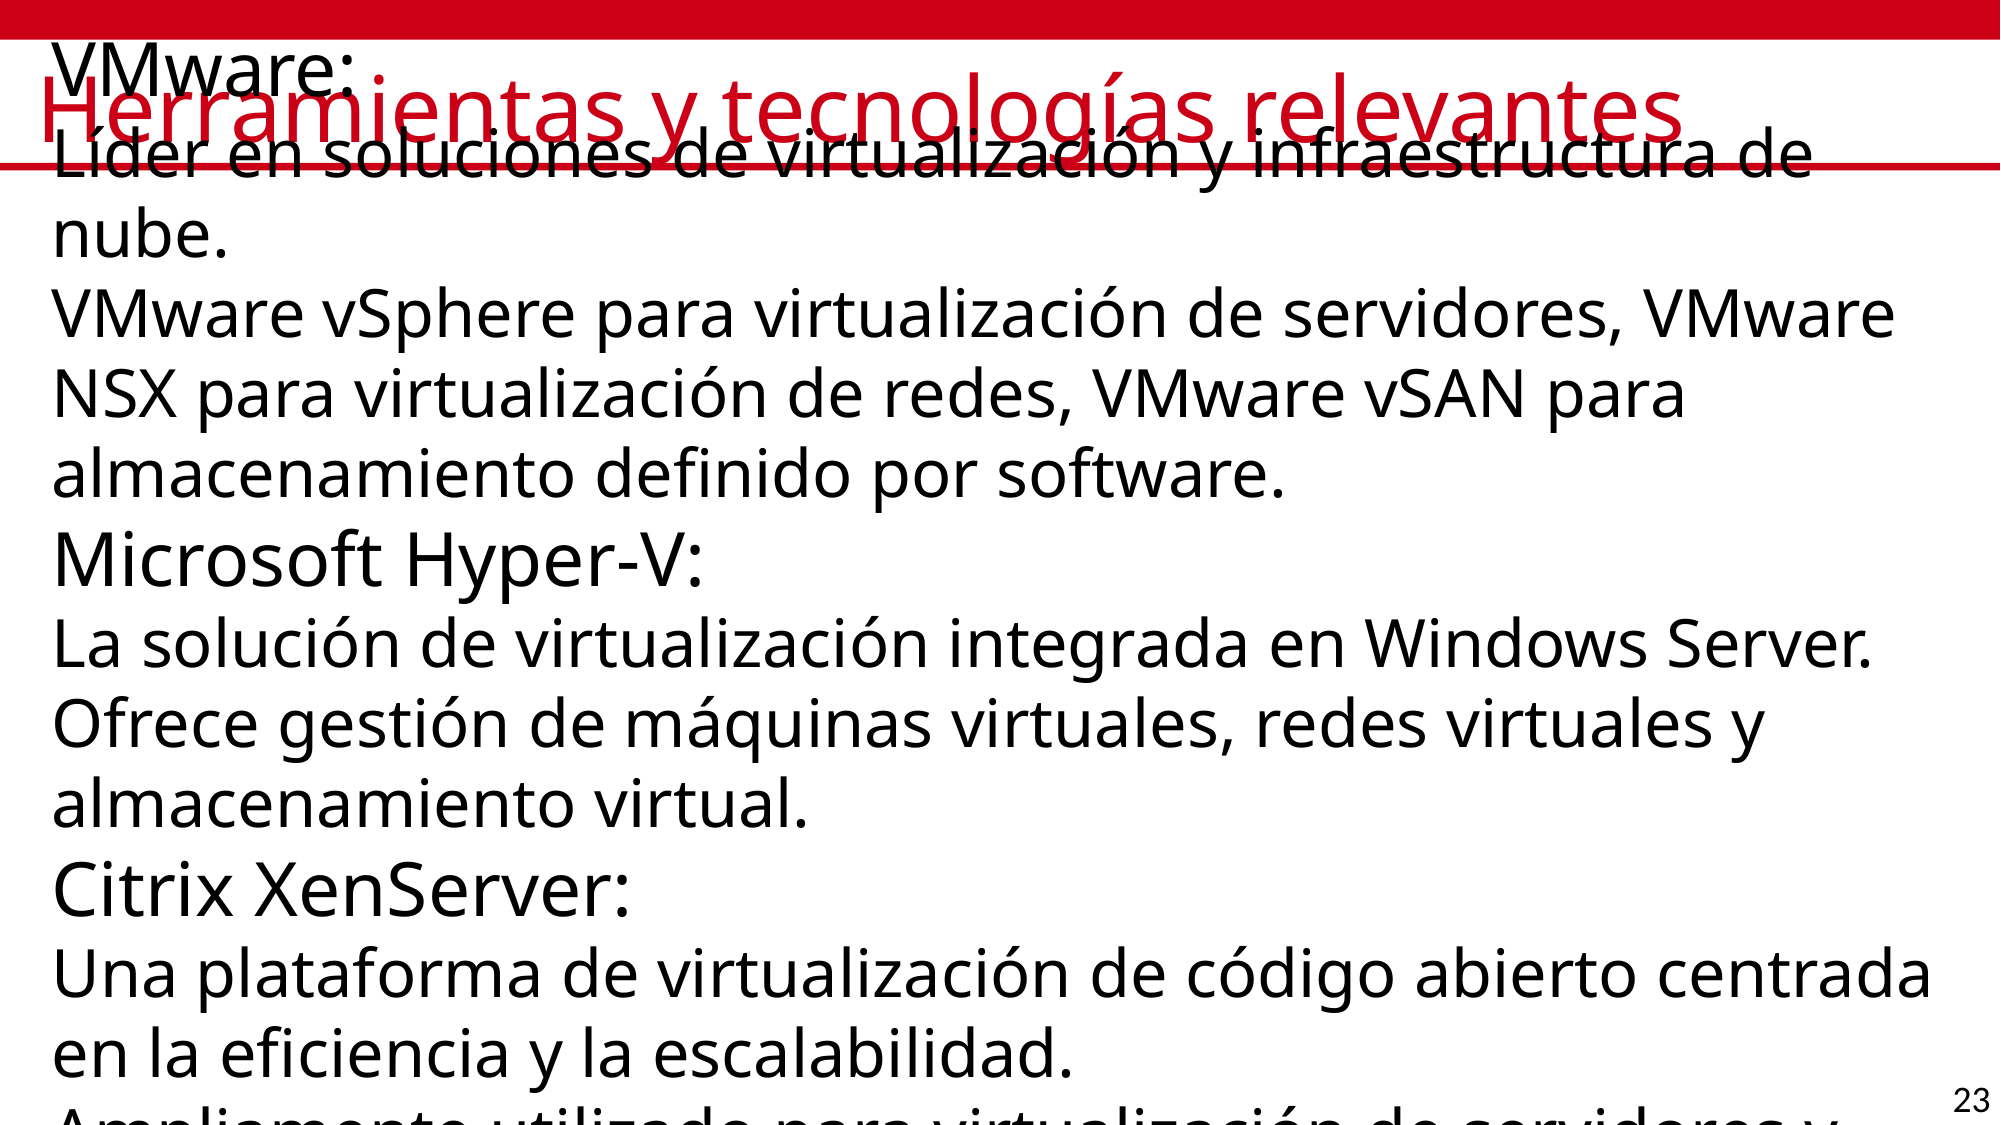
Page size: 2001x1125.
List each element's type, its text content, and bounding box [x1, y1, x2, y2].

slide_number 23 [1937, 1067, 2000, 1125]
title Herramientas y tecnologías relevantes [36, 57, 1964, 168]
subtitle VMware: Líder en soluciones de virtualización y infraestructura de nube. VMware vSphere para virtualización de servidores, VMware NSX para virtualización de redes, VMware vSAN para almacenamiento definido por software. Microsoft Hyper-V: La solución de virtualización integrada en Windows Server. Ofrece gestión de máquinas virtuales, redes virtuales y almacenamiento virtual. Citrix XenServer: Una plataforma de virtualización de código abierto centrada en la eficiencia y la escalabilidad. Ampliamente utilizado para virtualización de servidores y escritorios. [51, 259, 1938, 1013]
